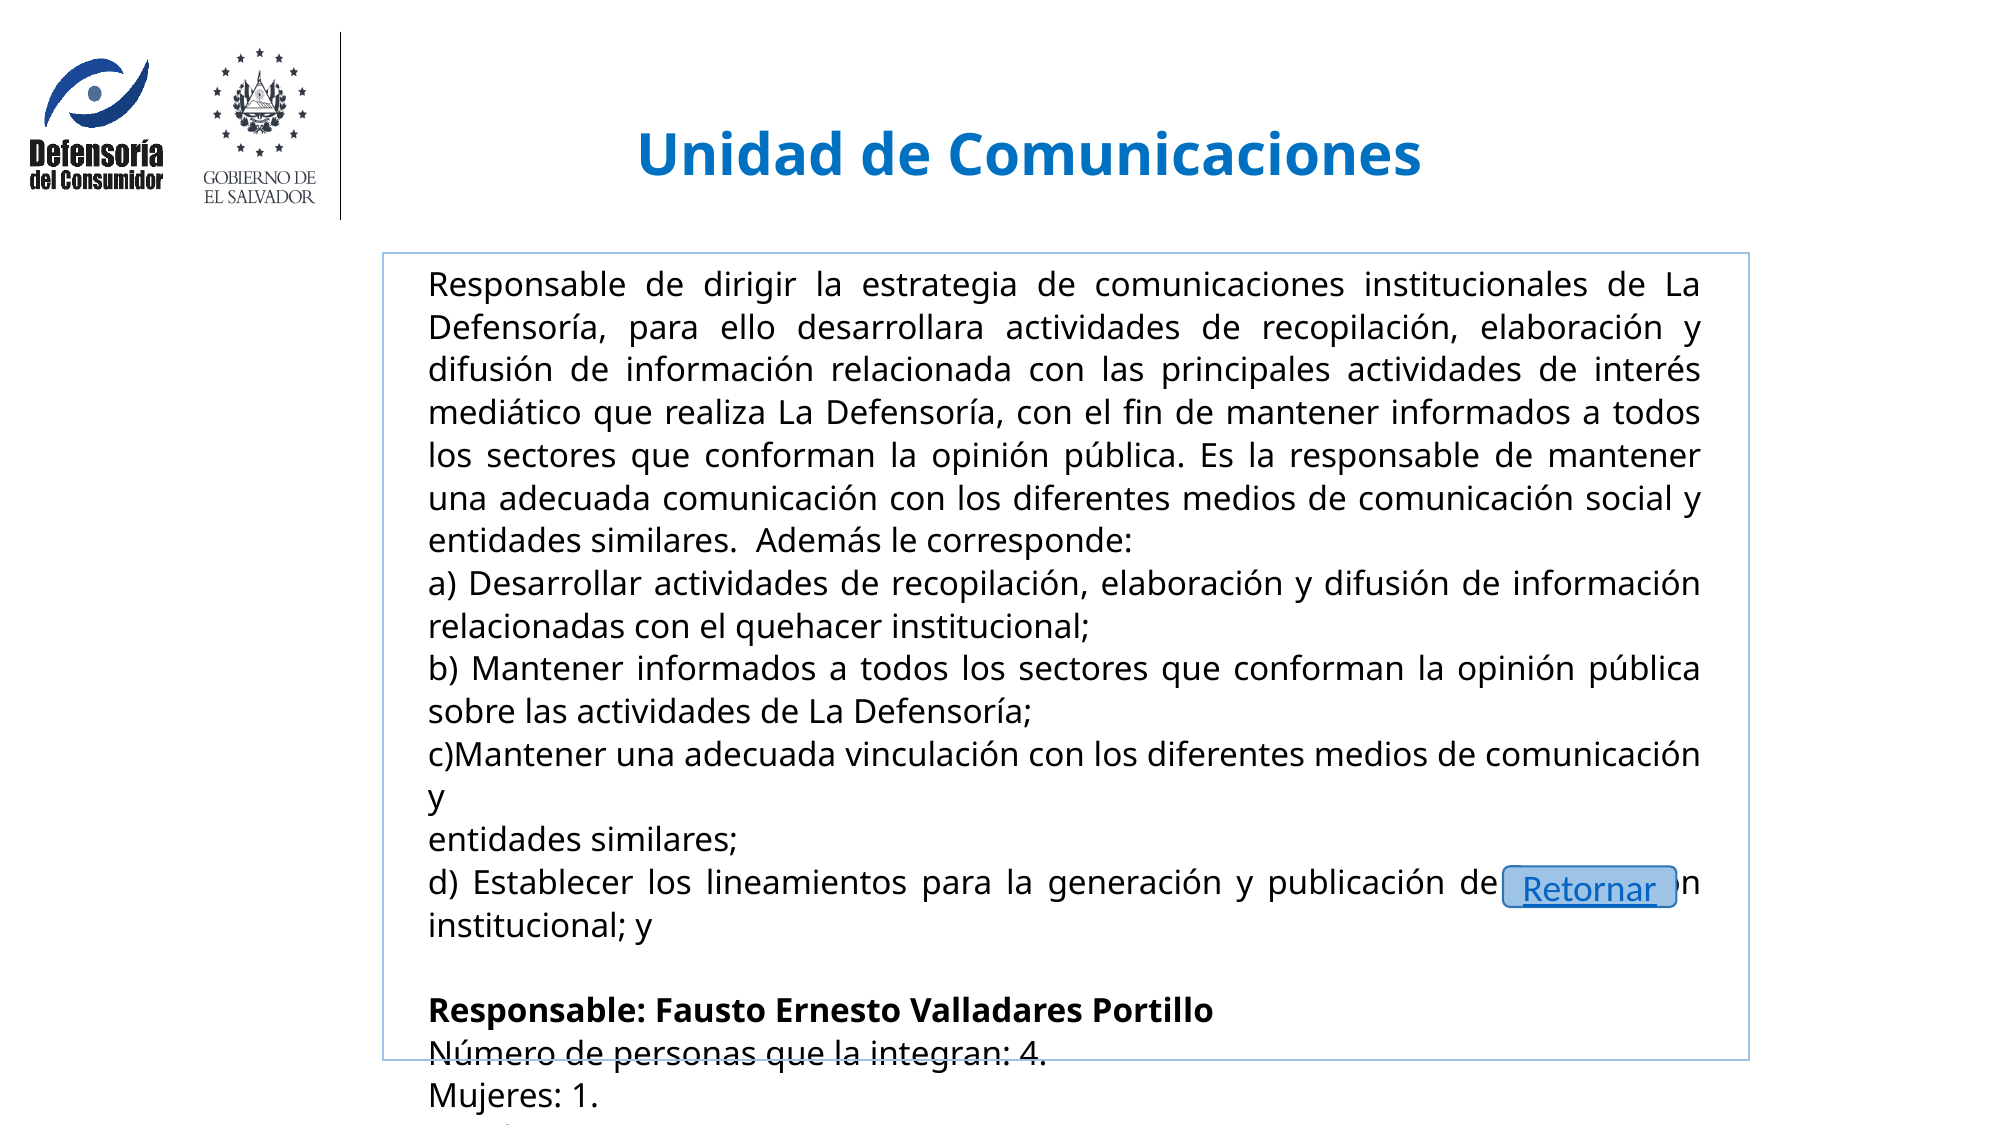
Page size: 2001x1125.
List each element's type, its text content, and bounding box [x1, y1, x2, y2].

text_box [382, 252, 1750, 1061]
text_box Unidad de Comunicaciones [382, 117, 1677, 220]
text_box Responsable de dirigir la estrategia de comunicaciones institucionales de La Defensoría, para ello desarrollara actividades de recopilación, elaboración y difusión de información relacionada con las principales actividades de interés mediático que realiza La Defensoría, con el fin de mantener informados a todos los sectores que conforman la opinión pública. Es la responsable de mantener una adecuada comunicación con los diferentes medios de comunicación social y entidades similares. Además le corresponde: a) Desarrollar actividades de recopilación, elaboración y difusión de información relacionadas con el quehacer institucional; b) Mantener informados a todos los sectores que conforman la opinión pública sobre las actividades de La Defensoría; c)Mantener una adecuada vinculación con los diferentes medios de comunicación y entidades similares; d) Establecer los lineamientos para la generación y publicación de información institucional; y Responsable: Fausto Ernesto Valladares Portillo Número de personas que la integran: 4. Mujeres: 1. Hombres: 3. [413, 1061, 1719, 1125]
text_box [25, 31, 341, 220]
text_box Retornar [1501, 865, 1678, 909]
